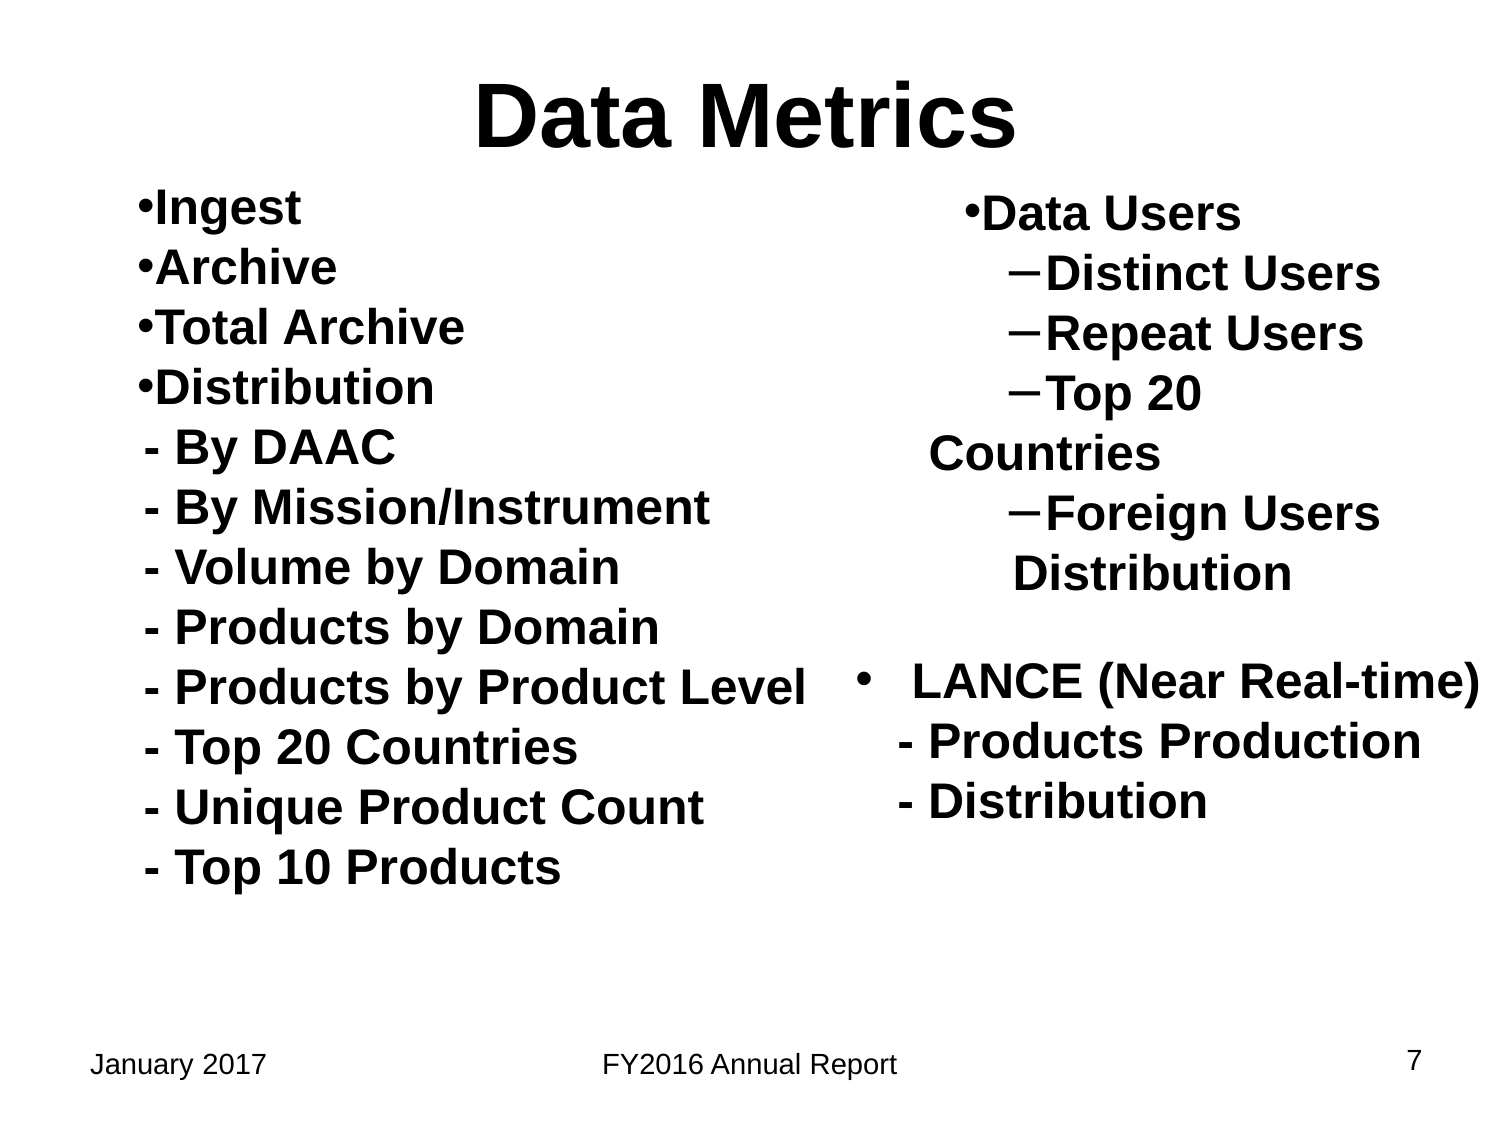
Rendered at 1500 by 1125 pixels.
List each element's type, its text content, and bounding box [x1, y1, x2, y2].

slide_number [74, 1037, 426, 1116]
title Data Metrics [70, 10, 1422, 172]
slide_number 7 [1087, 1033, 1438, 1113]
footer FY2016 Annual Report [512, 1037, 988, 1116]
text_box Ingest Archive Total Archive Distribution - By DAAC - By Mission/Instrument - Volume by Domain - Products by Domain - Products by Product Level - Top 20 Countries - Unique Product Count - Top 10 Products [11, 167, 909, 963]
text_box LANCE (Near Real-time) - Products Production - Distribution [840, 641, 1500, 836]
text_box Data Users Distinct Users Repeat Users Top 20 Countries Foreign Users Distribution [838, 172, 1464, 608]
